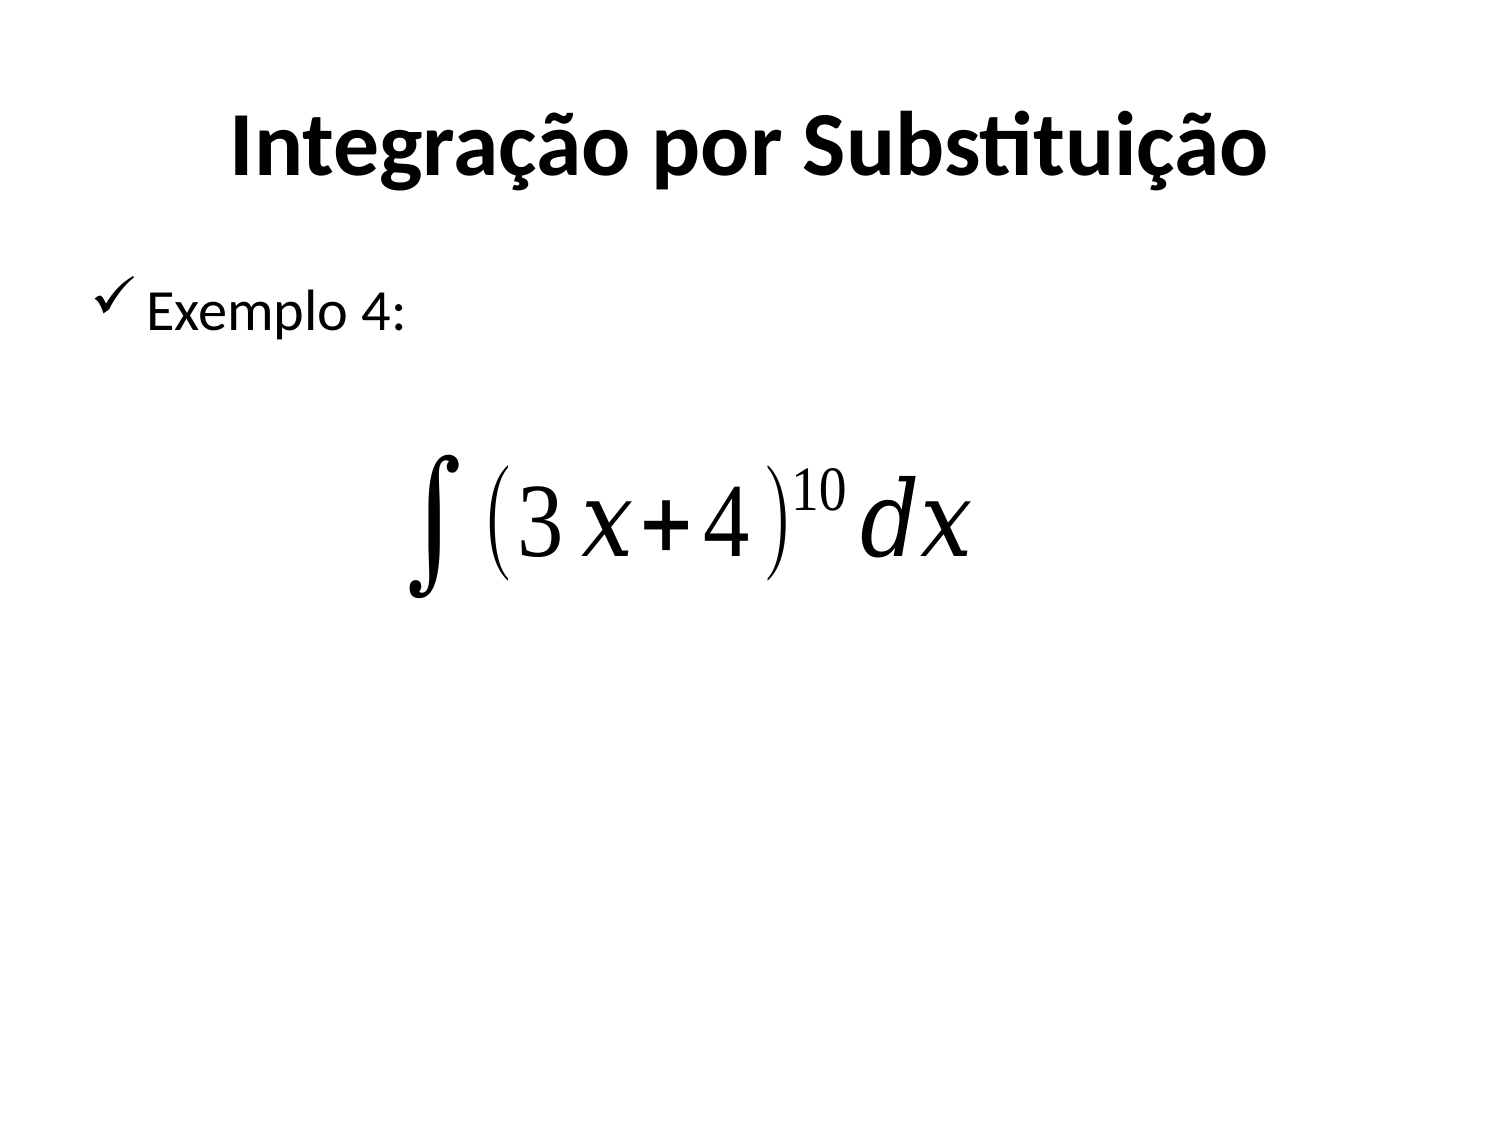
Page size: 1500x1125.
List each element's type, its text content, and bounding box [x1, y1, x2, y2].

title Integração por Substituição [75, 46, 1425, 233]
list Exemplo 4: [75, 264, 1425, 1008]
